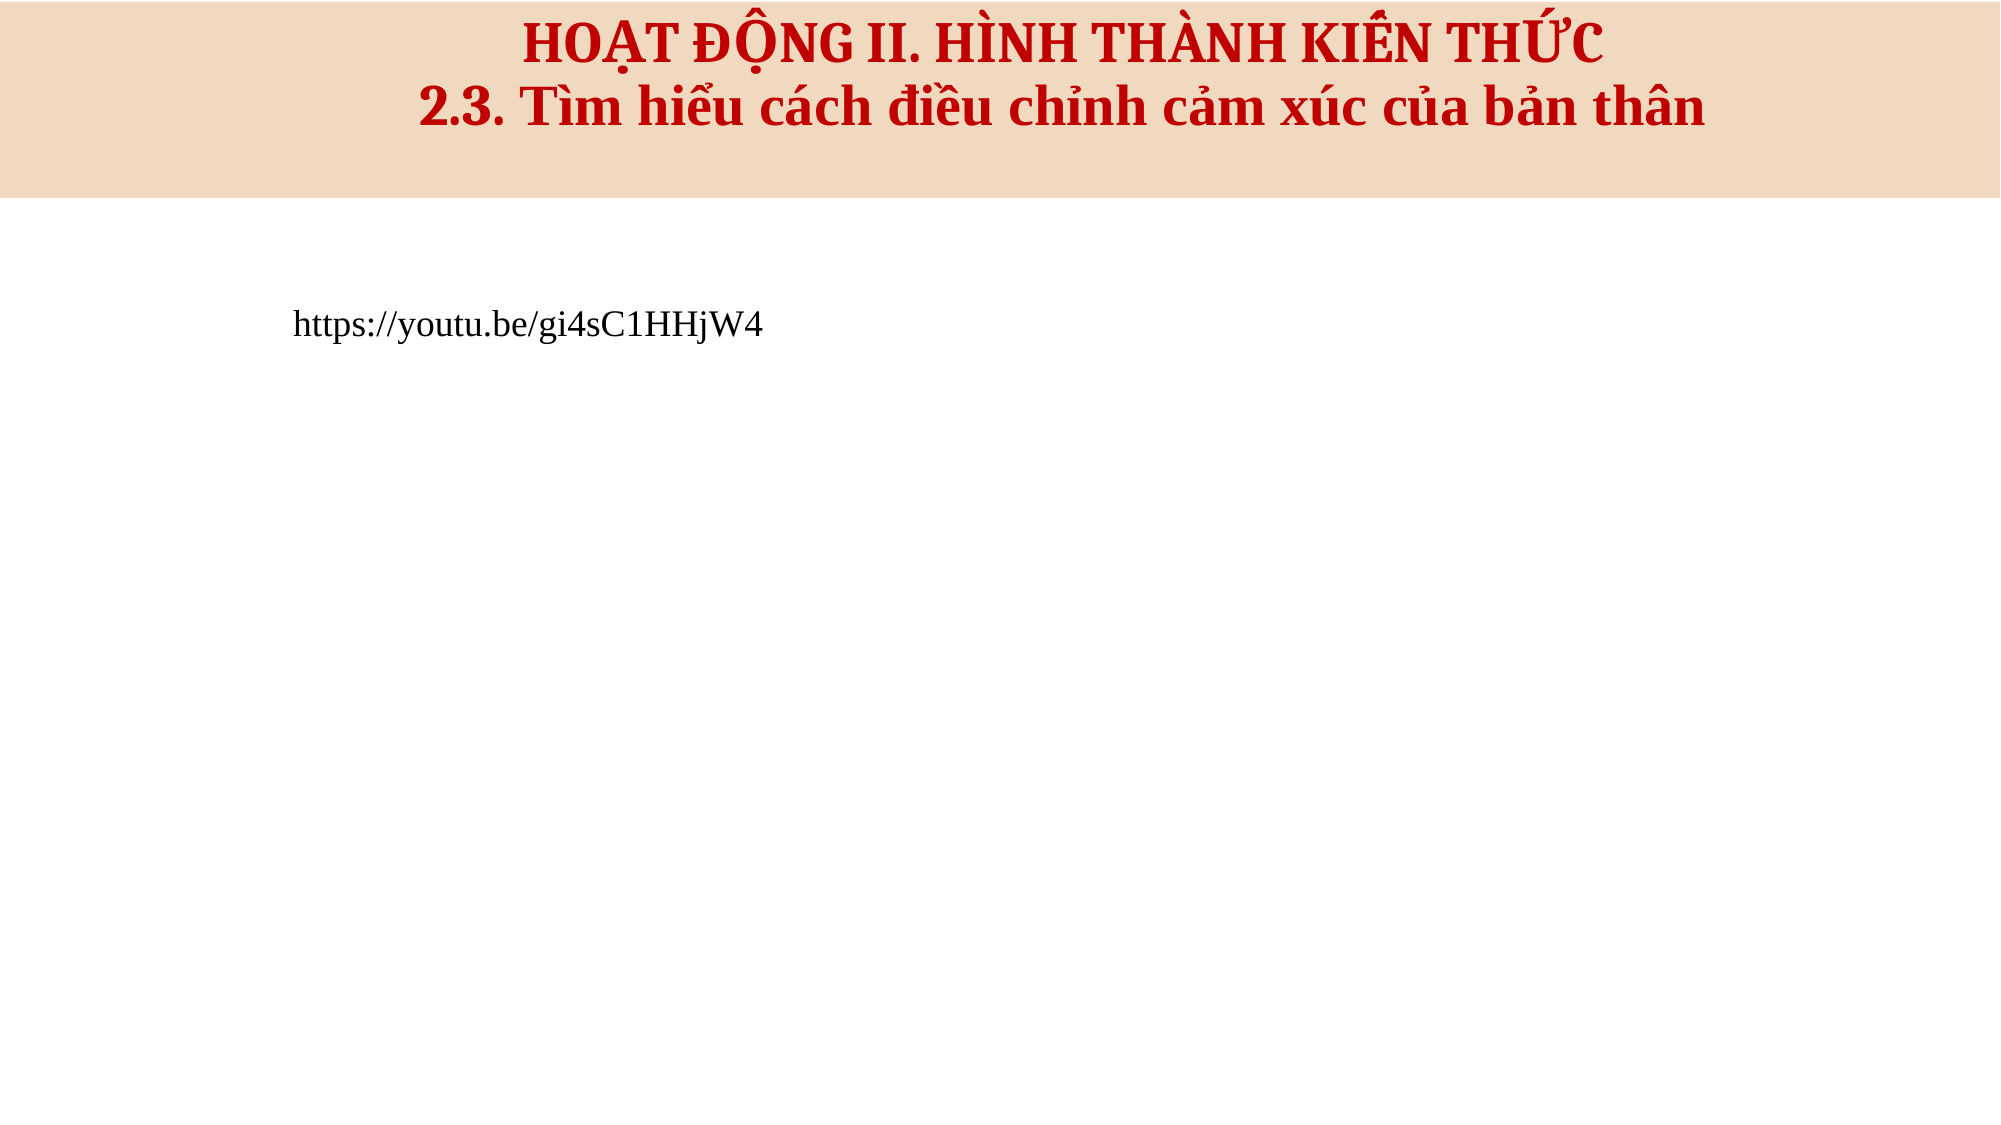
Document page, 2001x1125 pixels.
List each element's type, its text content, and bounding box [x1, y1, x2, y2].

text_box HOẠT ĐỘNG II. HÌNH THÀNH KIẾN THỨC 2.3. Tìm hiểu cách điều chỉnh cảm xúc của bản thân [199, 4, 1928, 175]
text_box [0, 1, 2000, 199]
text_box https://youtu.be/gi4sC1HHjW4 [278, 278, 1278, 352]
